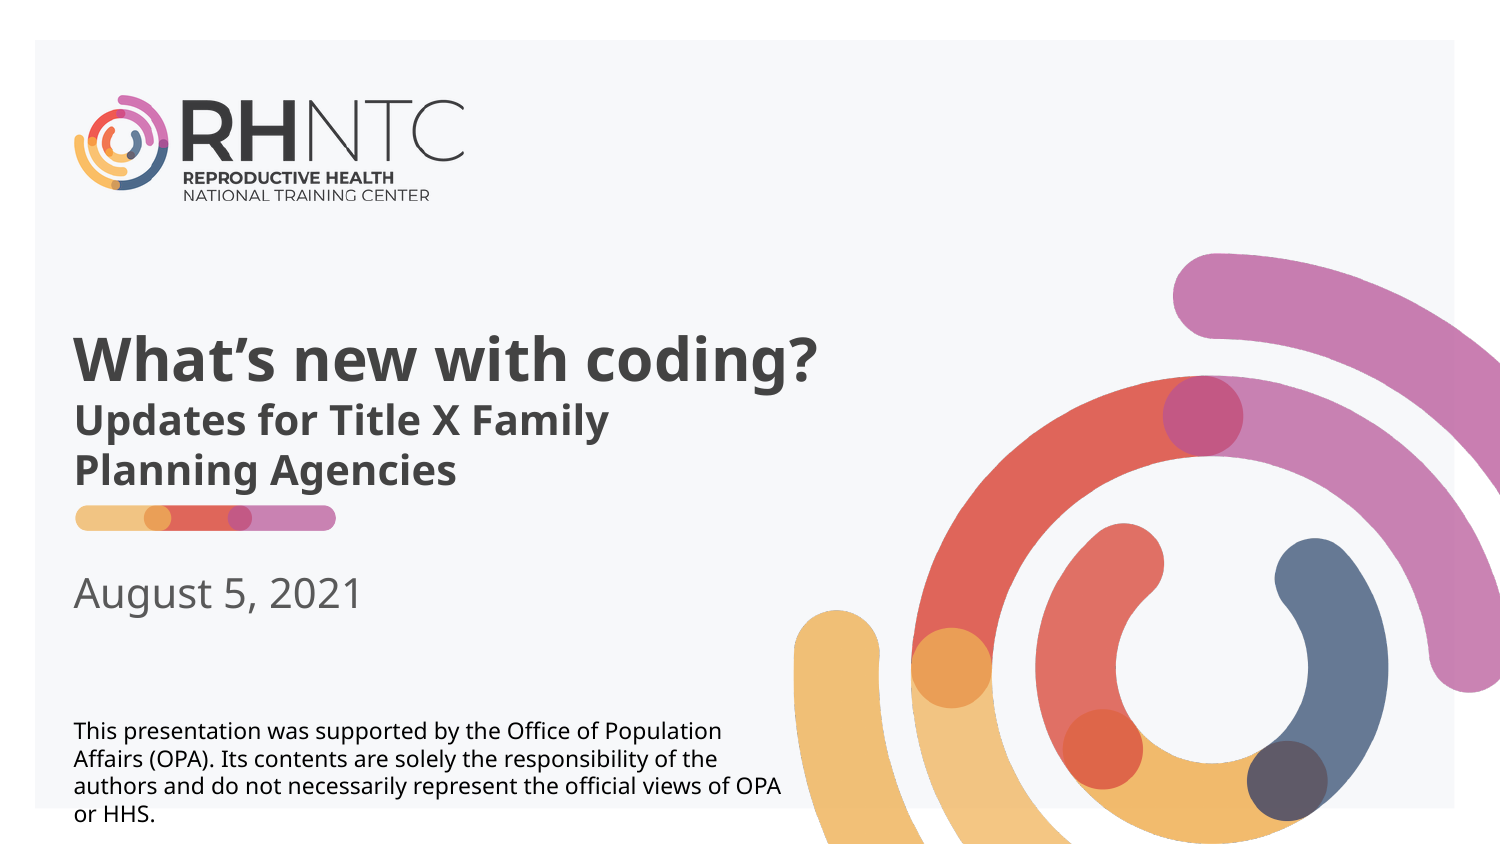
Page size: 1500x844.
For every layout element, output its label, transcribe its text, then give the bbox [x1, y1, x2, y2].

picture [793, 253, 1500, 844]
picture [74, 95, 464, 172]
picture [75, 509, 336, 531]
title What’s new with coding? Updates for Title X Family Planning Agencies [58, 172, 948, 509]
subtitle August 5, 2021 This presentation was supported by the Office of Population Affairs (OPA). Its contents are solely the responsibility of the authors and do not necessarily represent the official views of OPA or HHS. [58, 551, 808, 682]
